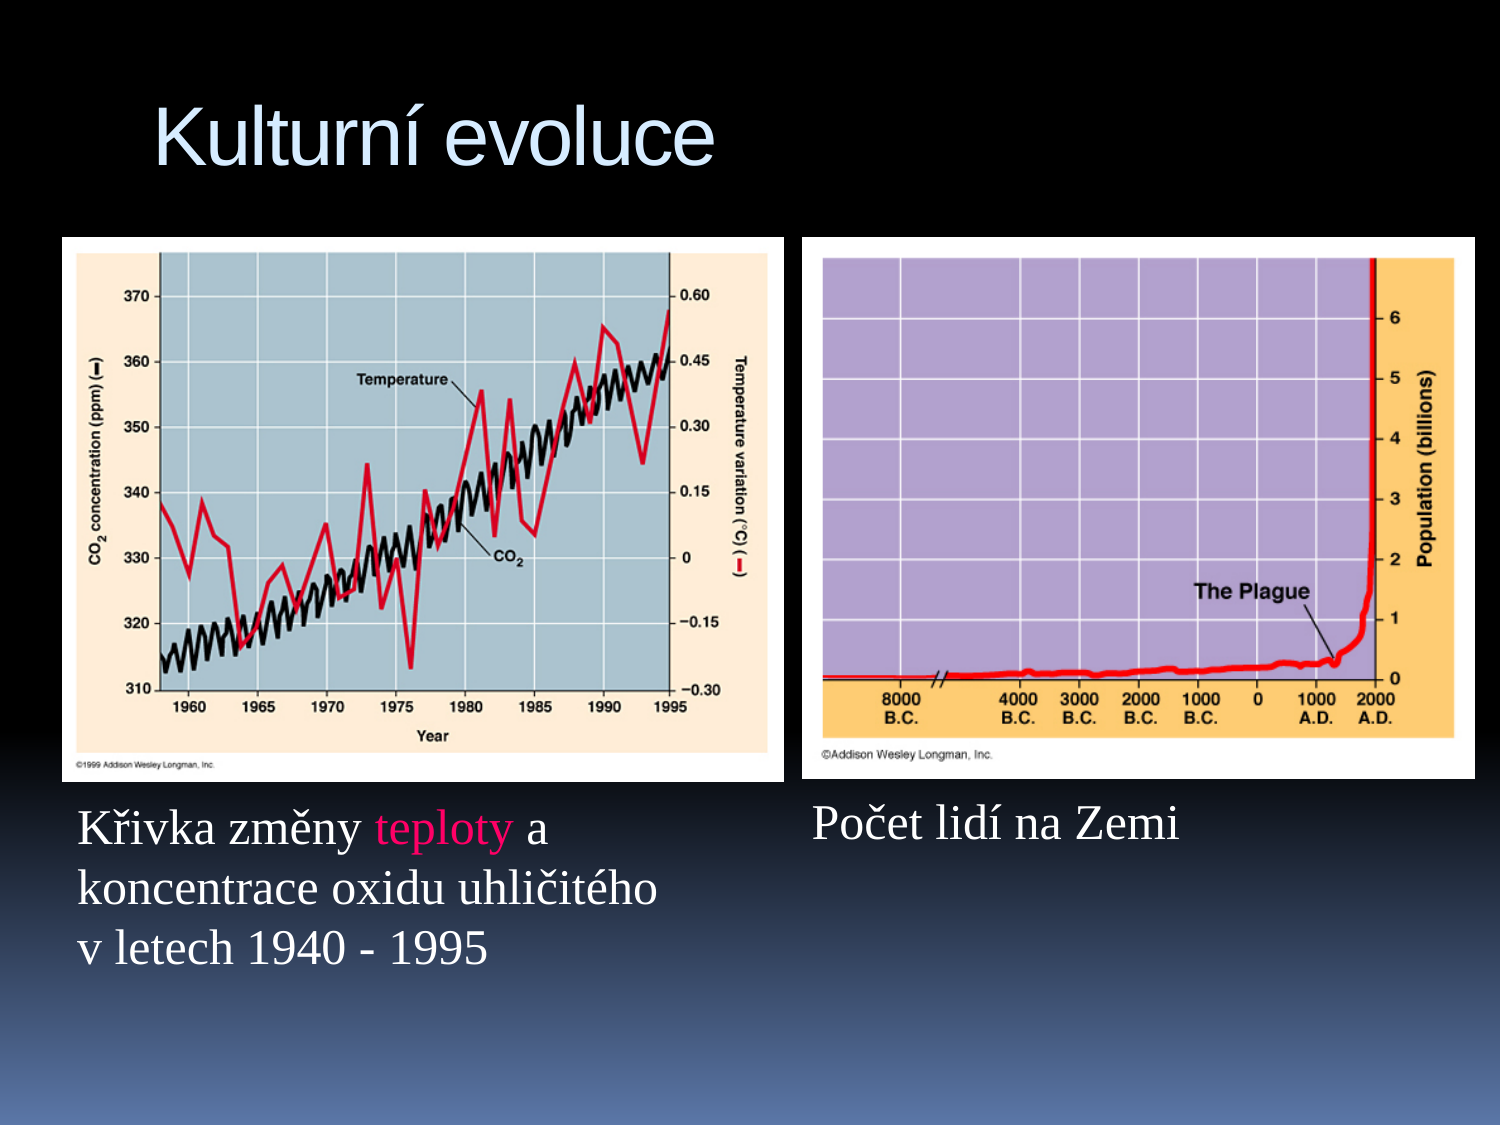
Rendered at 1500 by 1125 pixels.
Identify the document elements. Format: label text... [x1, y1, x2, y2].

text_box Počet lidí na Zemi [796, 787, 1196, 857]
text_box Křivka změny teploty a koncentrace oxidu uhličitého v letech 1940 - 1995 [62, 792, 678, 983]
picture [801, 237, 1476, 779]
picture [61, 237, 784, 783]
title Kulturní evoluce [137, 75, 1413, 200]
